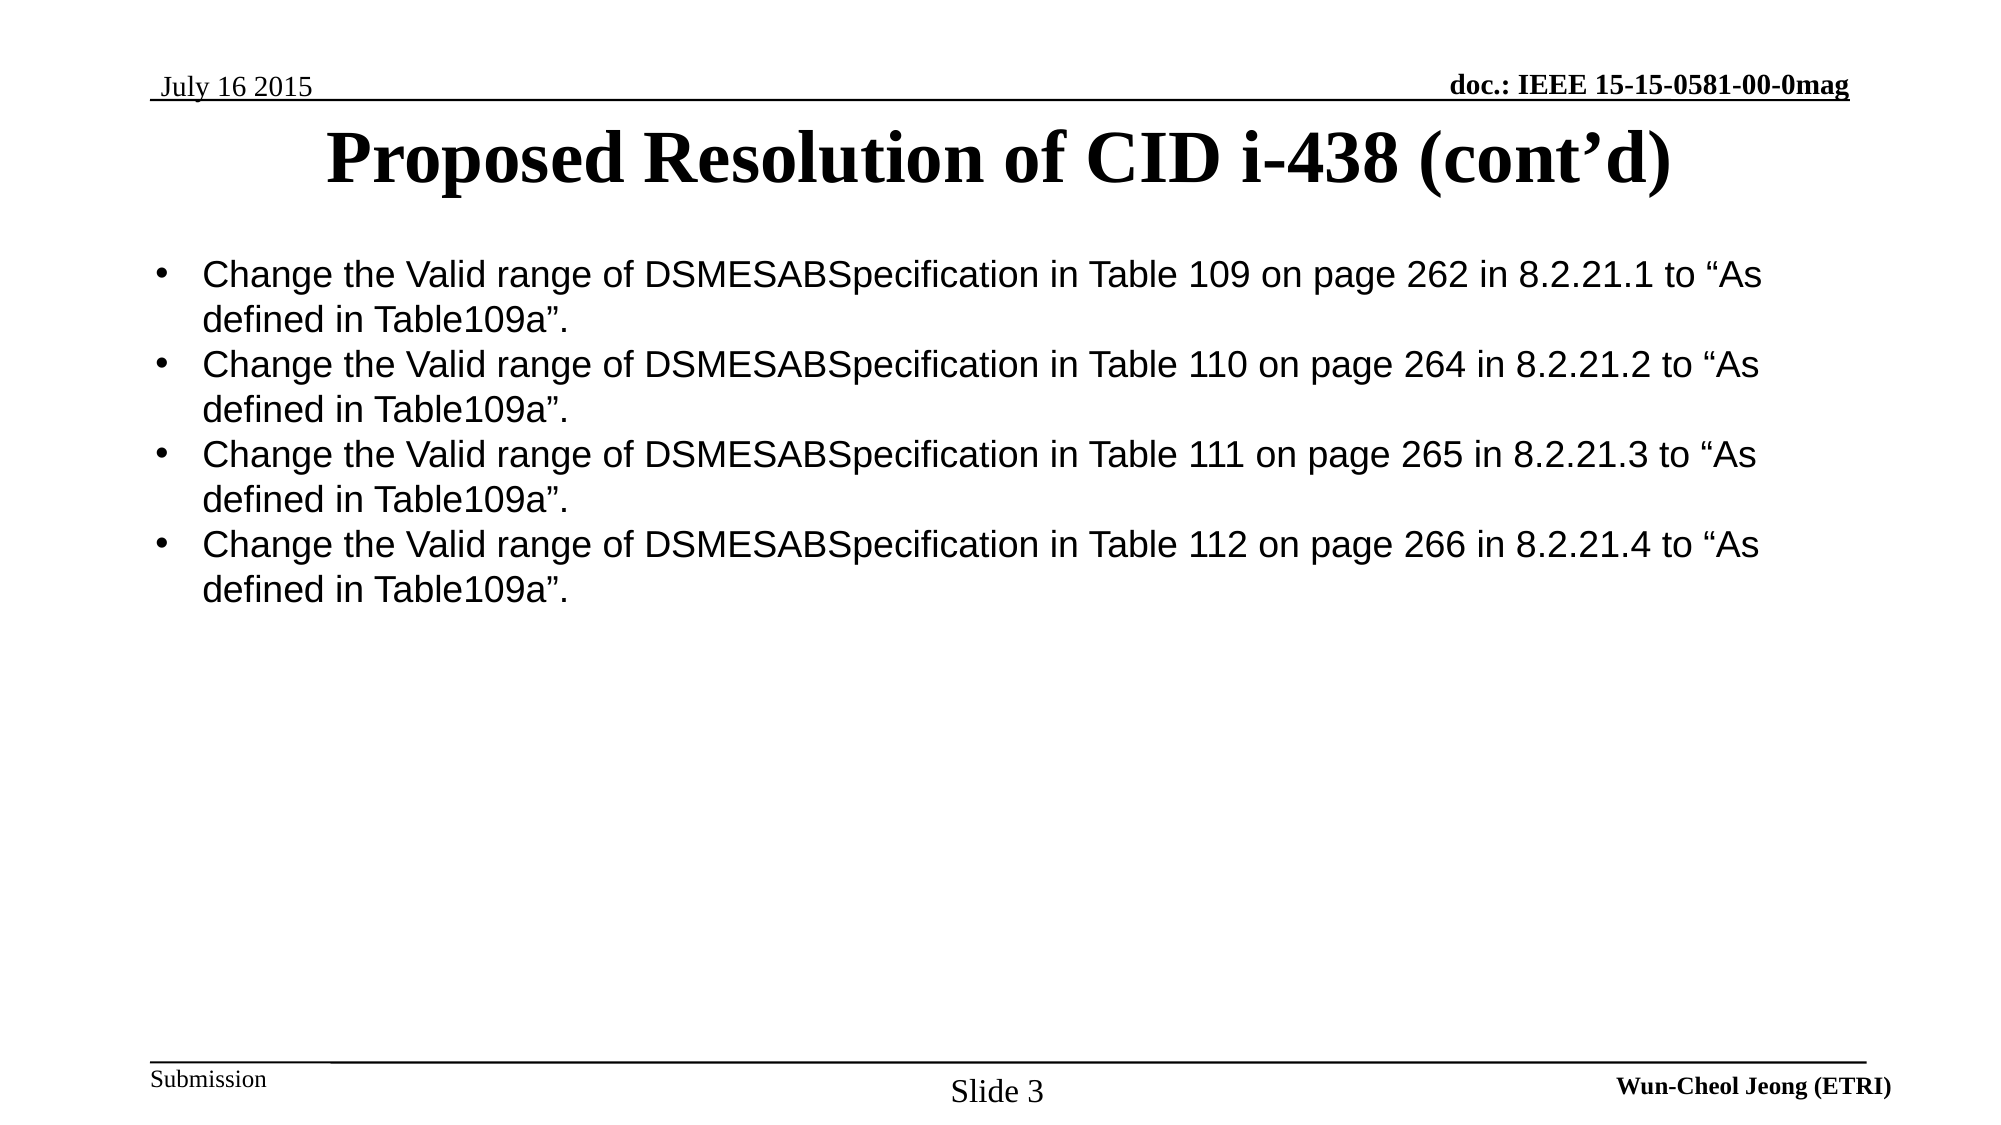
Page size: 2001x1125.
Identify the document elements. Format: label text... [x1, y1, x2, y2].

text_box Proposed Resolution of CID i-438 (cont’d) [174, 99, 1826, 242]
slide_number Slide 3 [935, 1062, 1077, 1108]
text_box Change the Valid range of DSMESABSpecification in Table 109 on page 262 in 8.2.21.1 to “As defined in Table109a”. Change the Valid range of DSMESABSpecification in Table 110 on page 264 in 8.2.21.2 to “As defined in Table109a”. Change the Valid range of DSMESABSpecification in Table 111 on page 265 in 8.2.21.3 to “As defined in Table109a”. Change the Valid range of DSMESABSpecification in Table 112 on page 266 in 8.2.21.4 to “As defined in Table109a”. [140, 242, 1858, 663]
